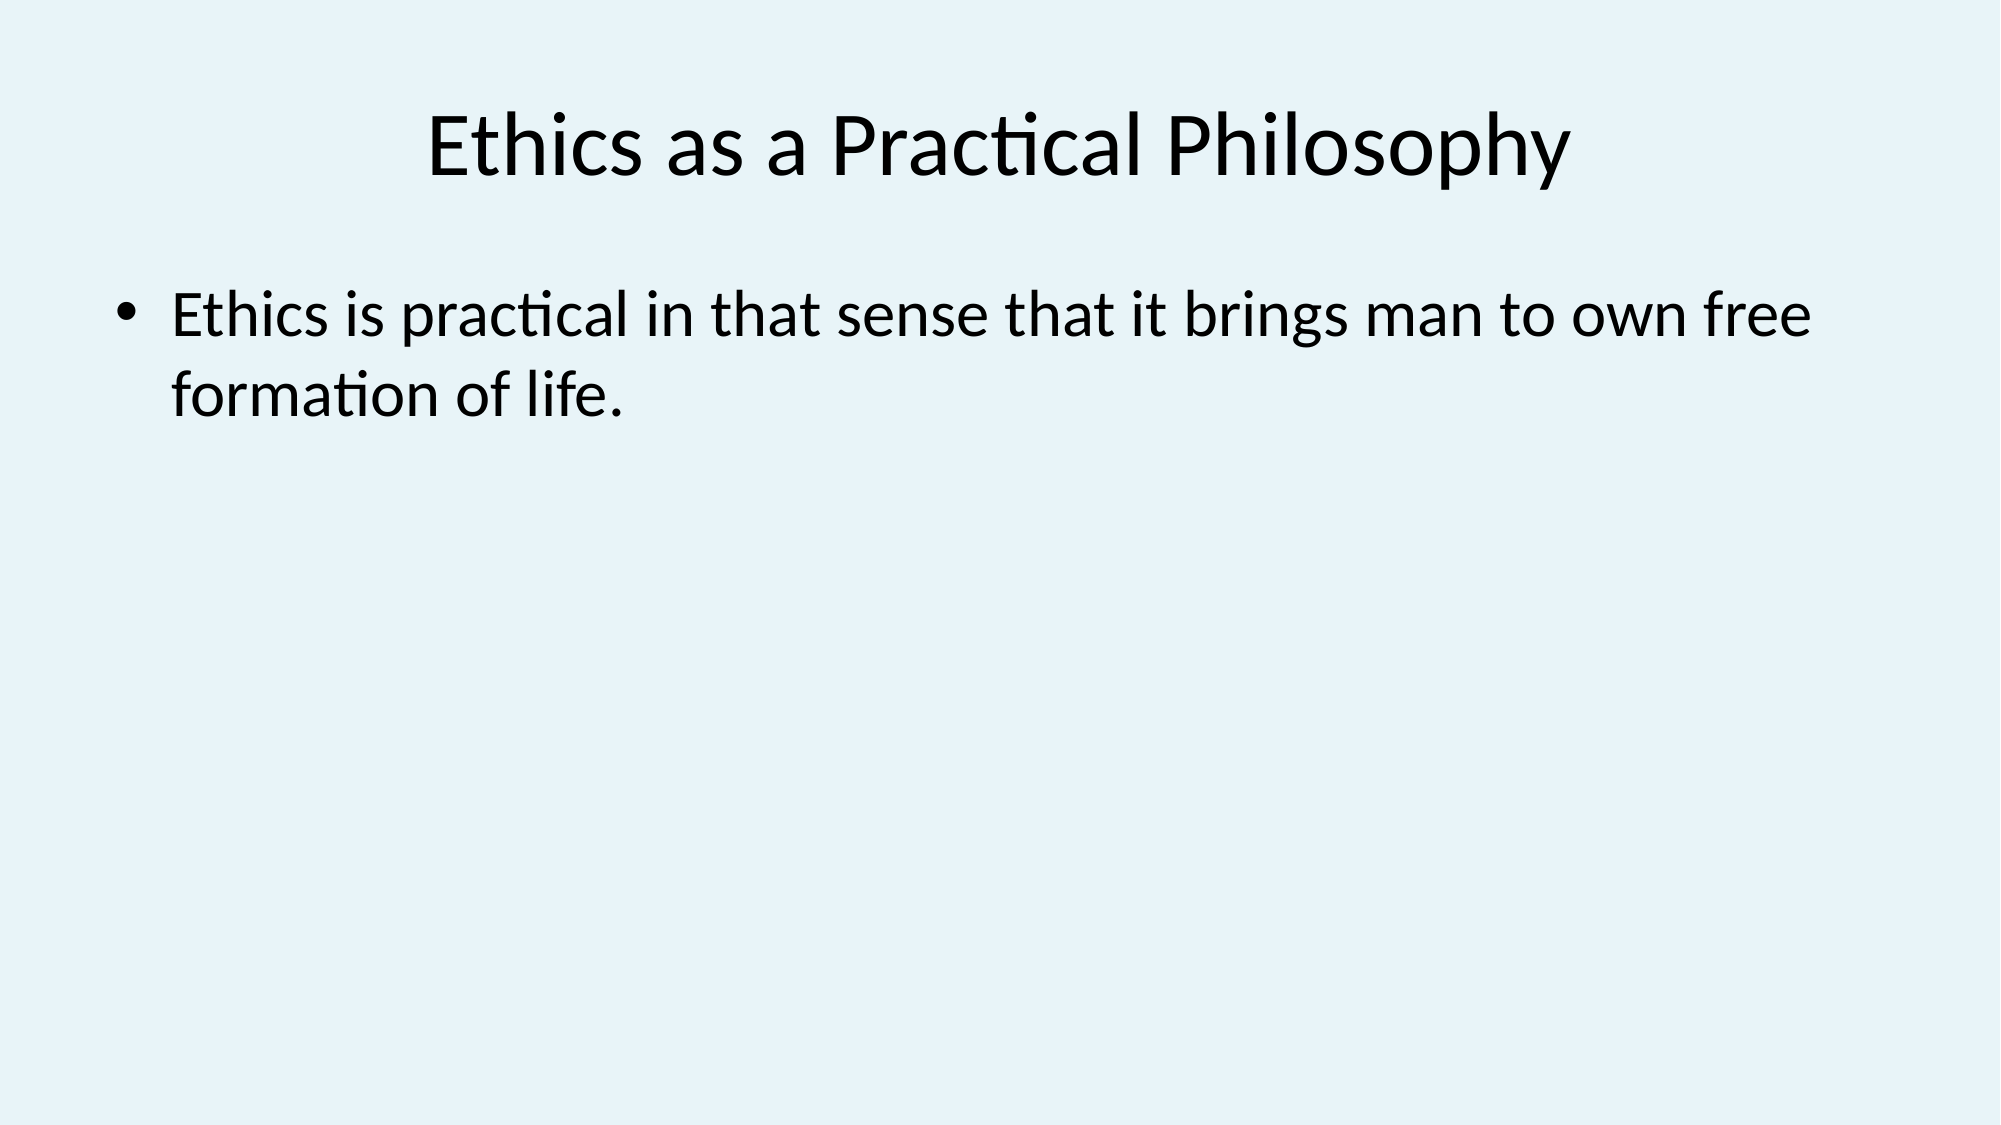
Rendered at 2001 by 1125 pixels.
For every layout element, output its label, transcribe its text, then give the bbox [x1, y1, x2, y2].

title Ethics as a Practical Philosophy [99, 45, 1900, 233]
list Ethics is practical in that sense that it brings man to own free formation of life. [99, 262, 1900, 1005]
